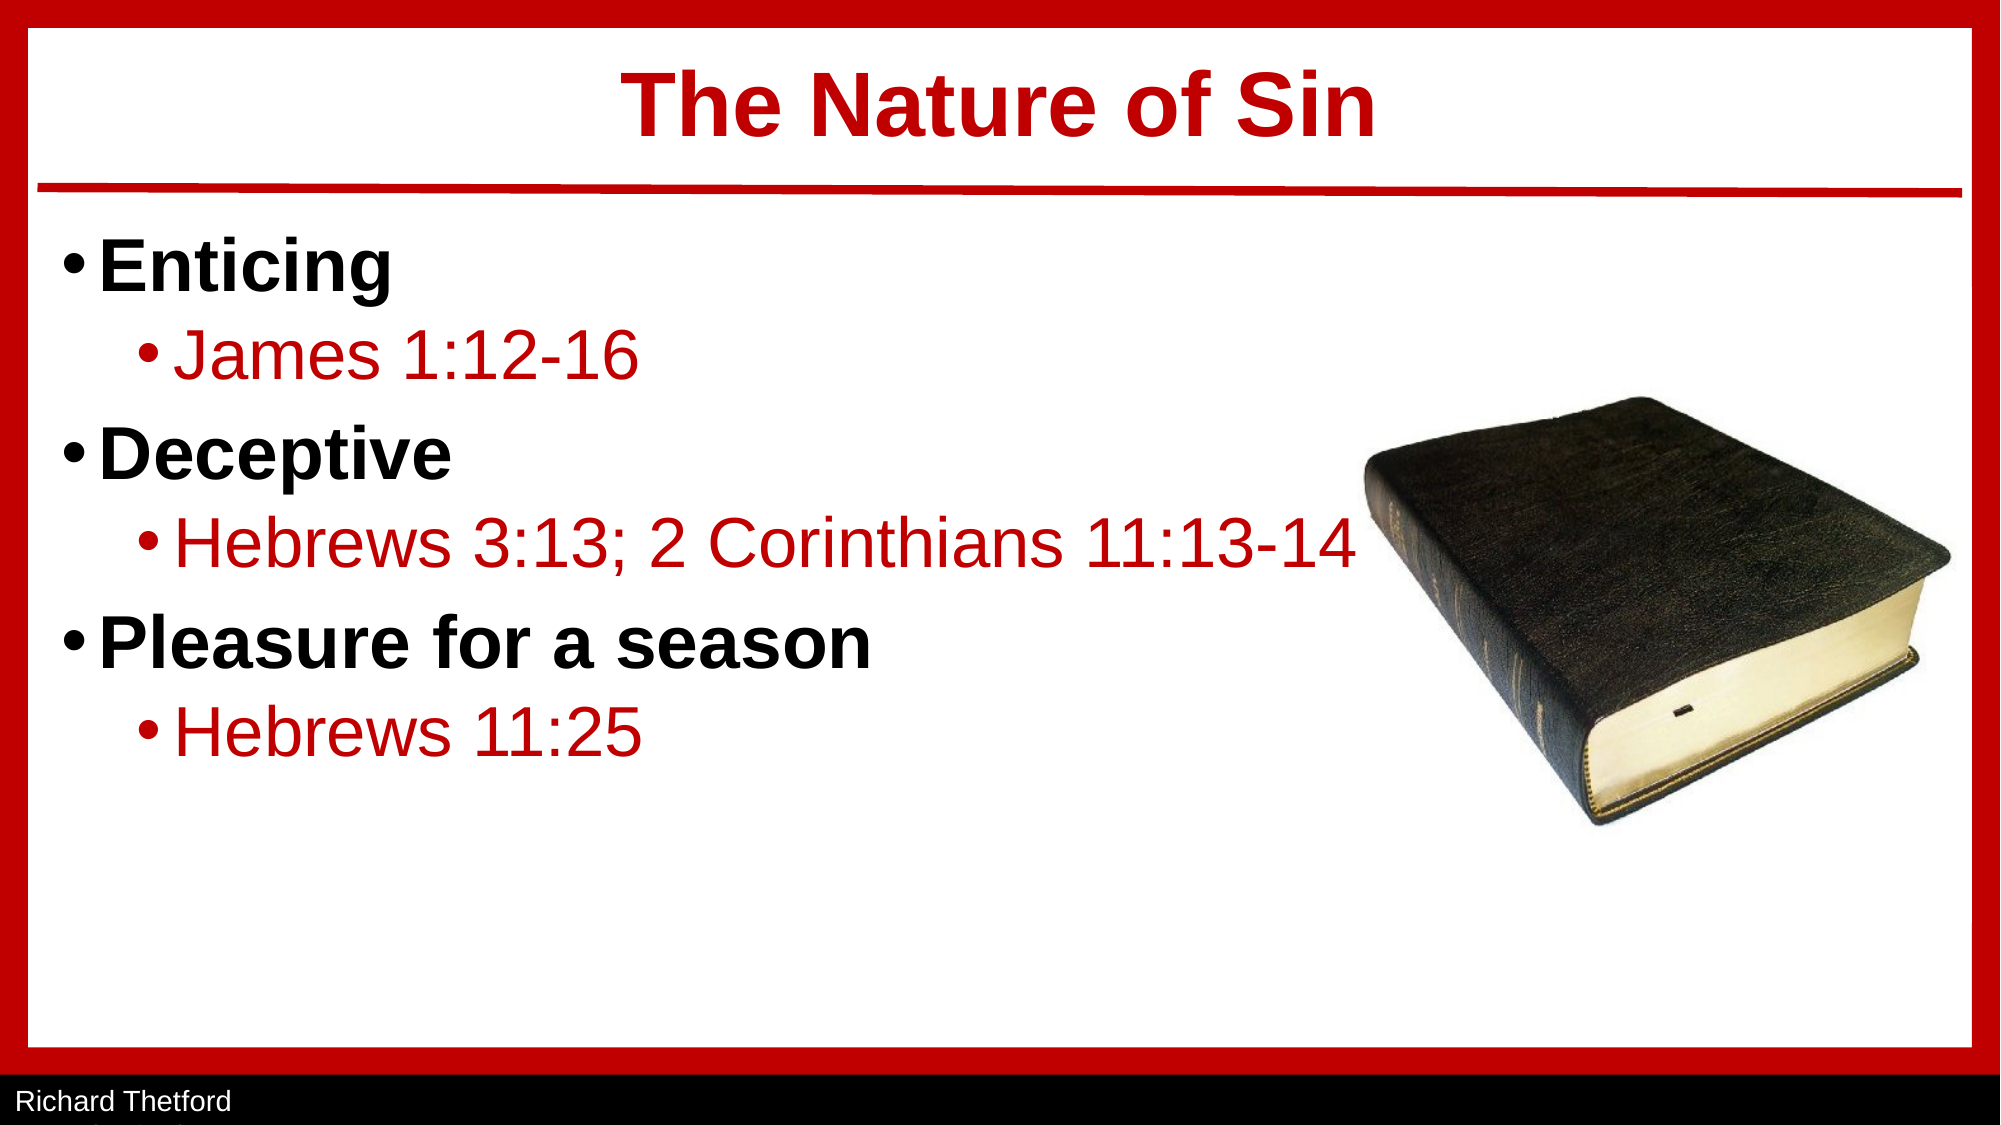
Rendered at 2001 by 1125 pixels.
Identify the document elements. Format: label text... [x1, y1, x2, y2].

list Enticing James 1:12-16 Deceptive Hebrews 3:13; 2 Corinthians 11:13-14 Pleasure for a season Hebrews 11:25 [46, 219, 1954, 1037]
title The Nature of Sin [28, 29, 1972, 184]
picture [1337, 287, 1972, 923]
